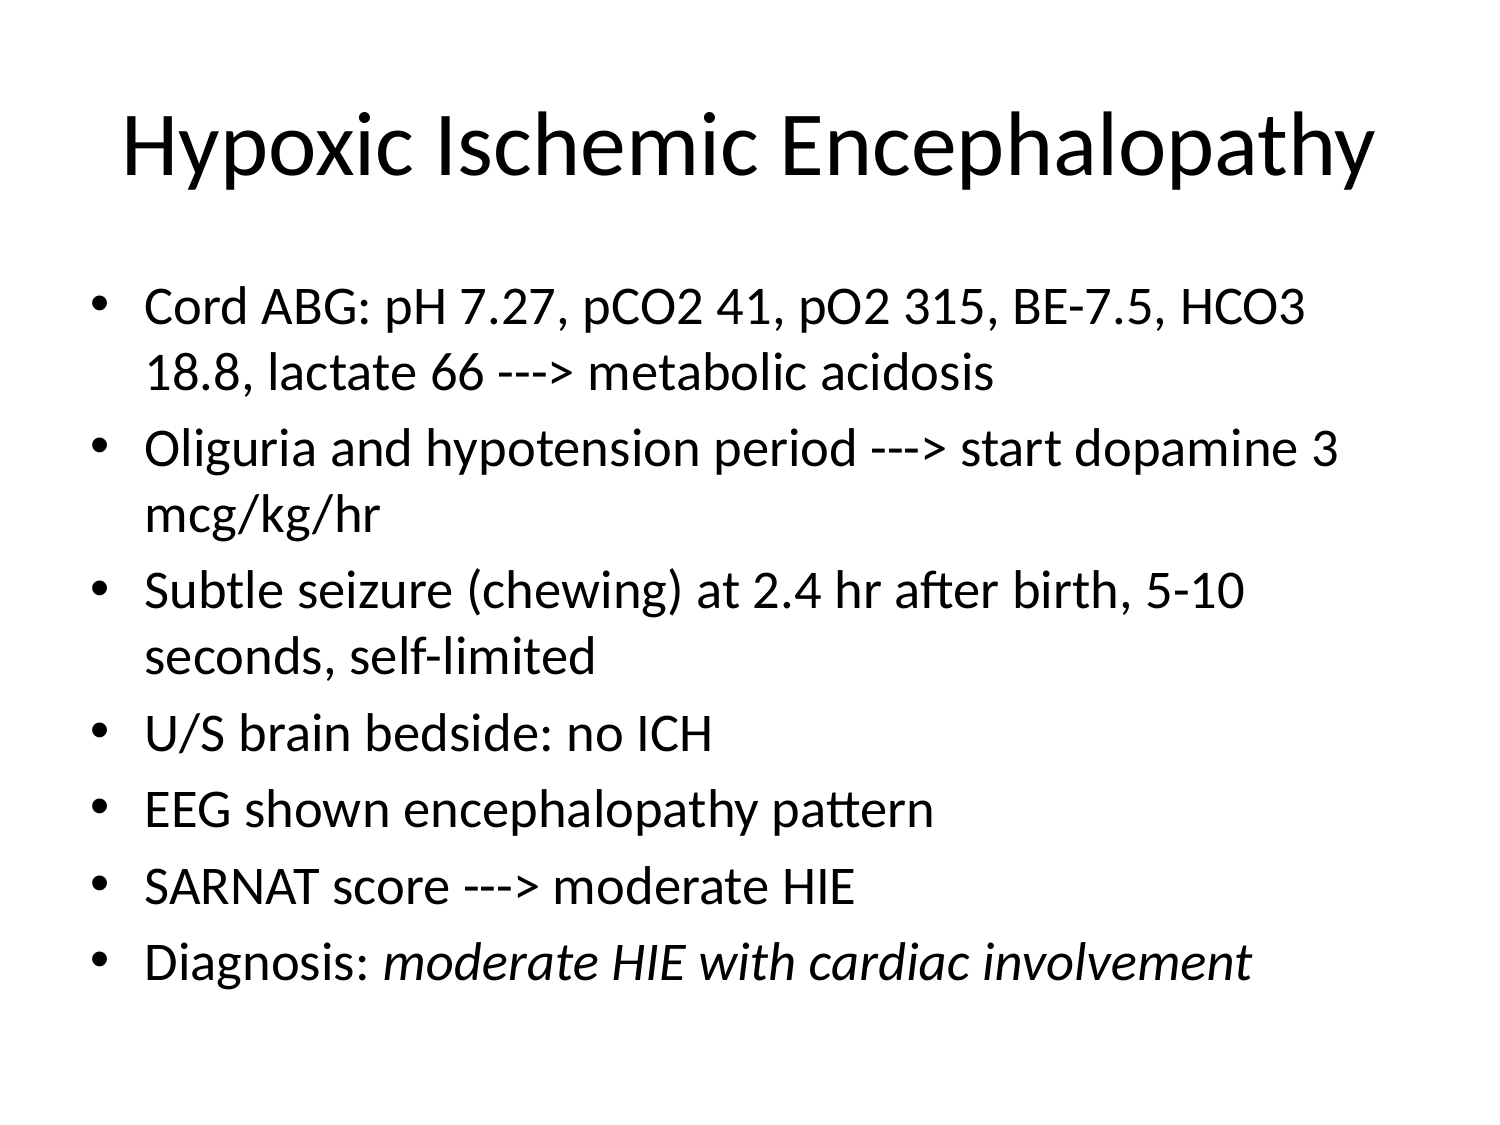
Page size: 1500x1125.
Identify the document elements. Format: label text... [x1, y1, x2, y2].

title Hypoxic Ischemic Encephalopathy [75, 45, 1425, 233]
list Cord ABG: pH 7.27, pCO2 41, pO2 315, BE-7.5, HCO3 18.8, lactate 66 ---> metabolic acidosis Oliguria and hypotension period ---> start dopamine 3 mcg/kg/hr Subtle seizure (chewing) at 2.4 hr after birth, 5-10 seconds, self-limited U/S brain bedside: no ICH EEG shown encephalopathy pattern SARNAT score ---> moderate HIE Diagnosis: moderate HIE with cardiac involvement [75, 262, 1425, 1005]
